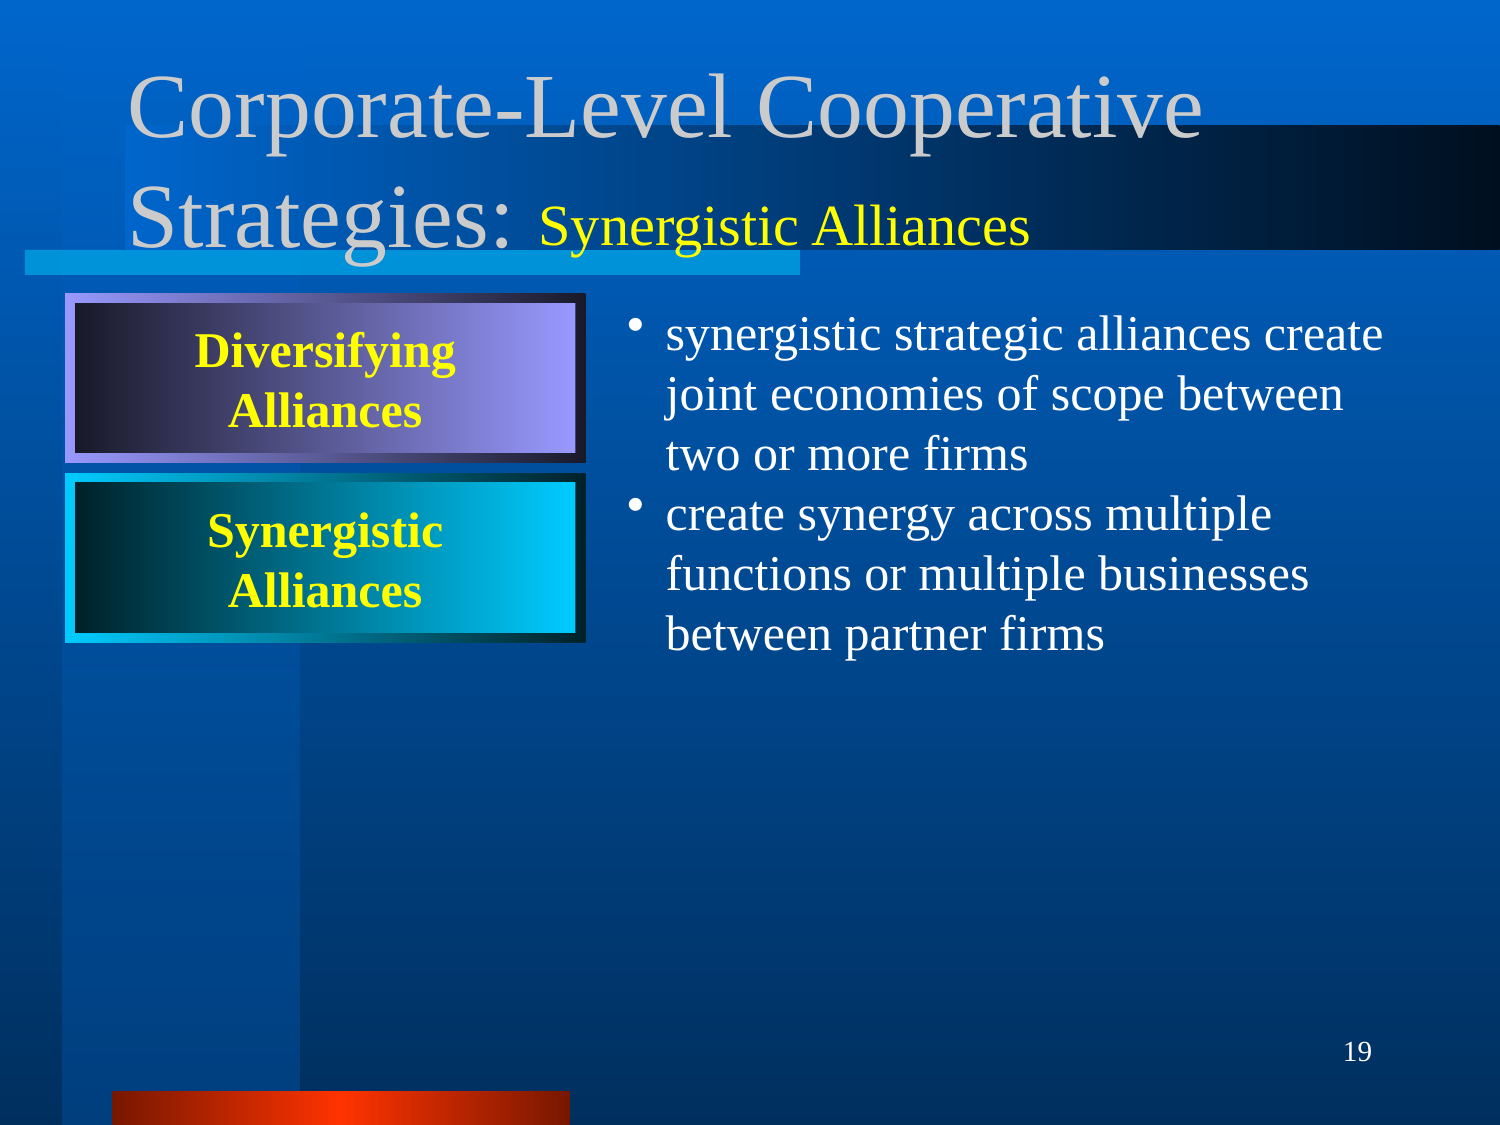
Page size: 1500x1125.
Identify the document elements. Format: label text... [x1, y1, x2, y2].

text_box Synergistic Alliances [523, 179, 1308, 265]
slide_number 19 [1074, 1012, 1388, 1088]
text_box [64, 293, 586, 463]
text_box synergistic strategic alliances create joint economies of scope between two or more firms create synergy across multiple functions or multiple businesses between partner firms [612, 293, 1413, 668]
title Corporate-Level Cooperative Strategies: [112, 62, 1388, 251]
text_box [64, 472, 586, 643]
